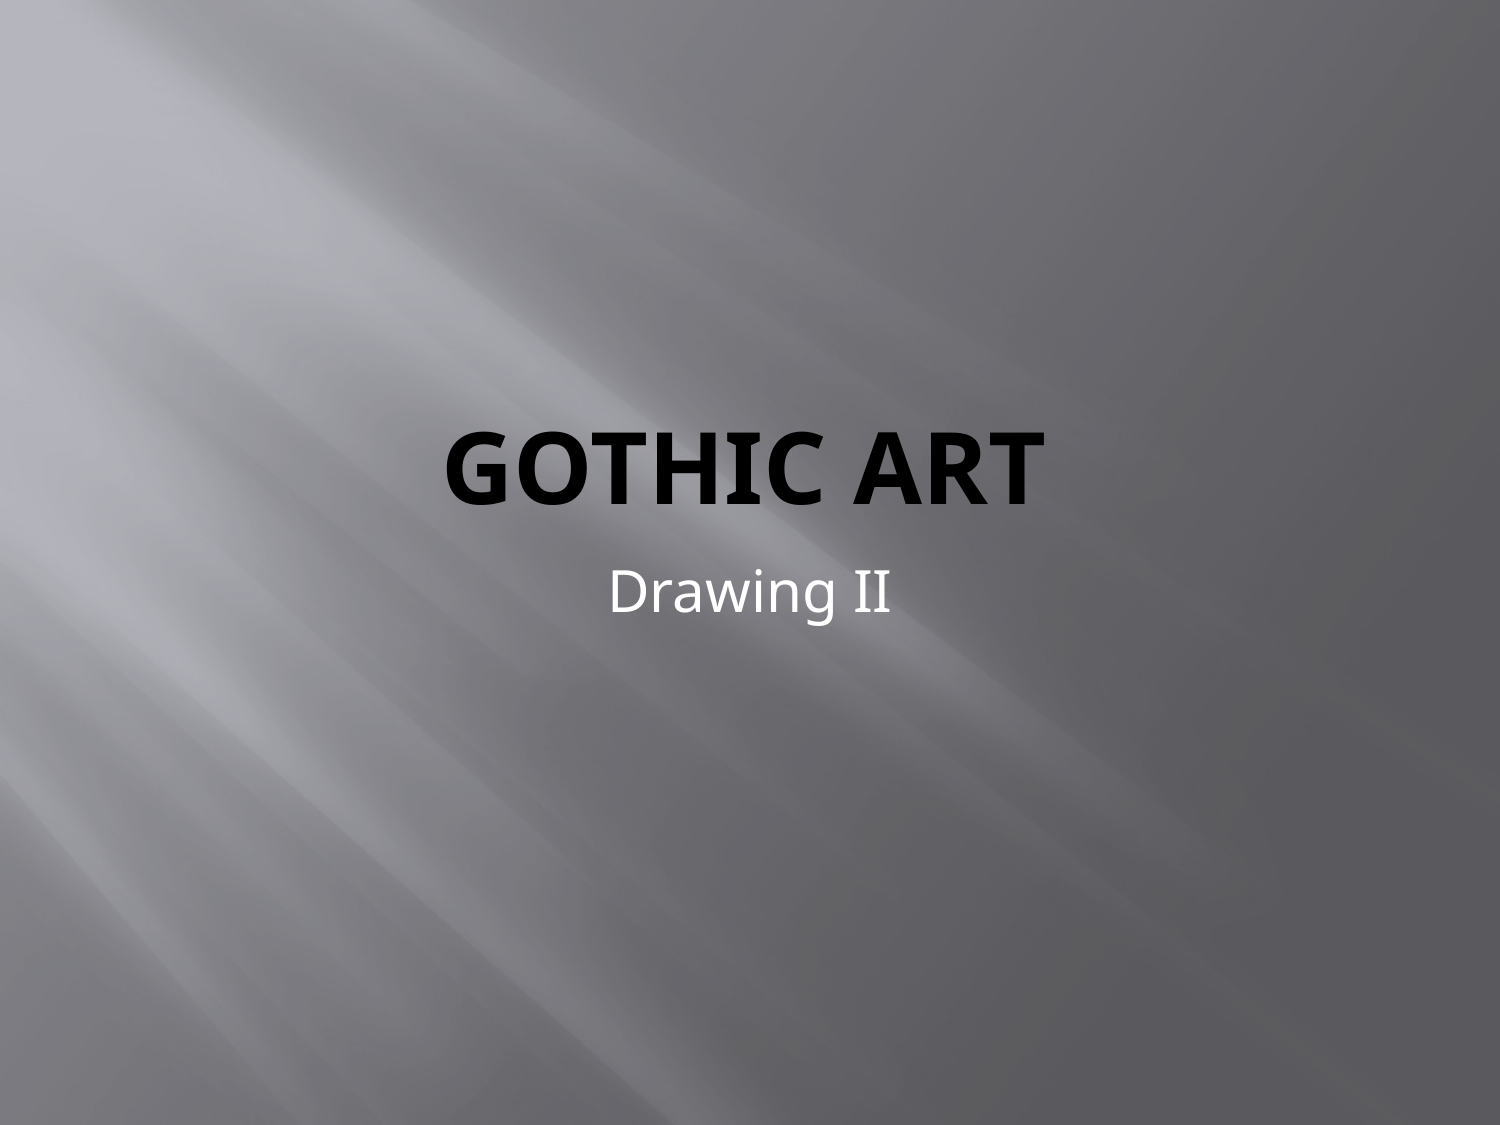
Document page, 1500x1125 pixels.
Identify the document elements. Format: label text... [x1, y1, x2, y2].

subtitle Drawing II [225, 546, 1275, 834]
title Gothic Art [69, 224, 1420, 525]
